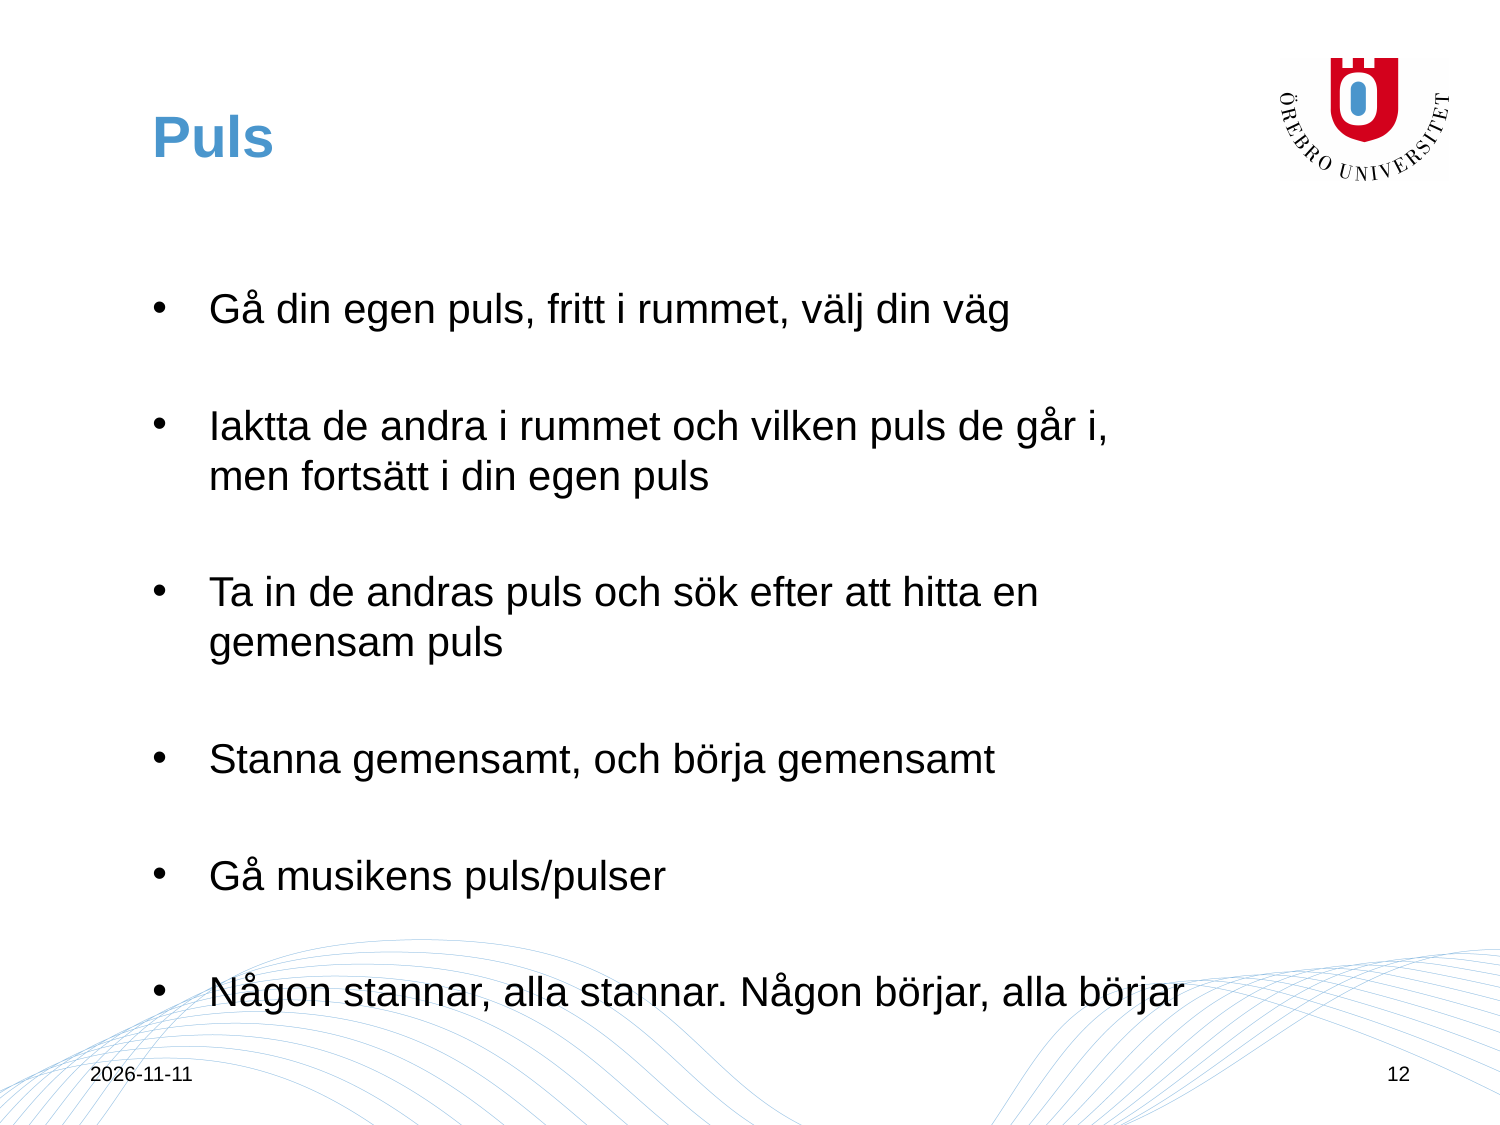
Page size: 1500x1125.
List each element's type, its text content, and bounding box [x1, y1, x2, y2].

title Puls [137, 51, 1213, 215]
picture [1280, 58, 1449, 181]
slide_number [75, 1042, 425, 1103]
picture [0, 937, 1500, 1125]
slide_number 12 [1074, 1042, 1425, 1103]
list Gå din egen puls, fritt i rummet, välj din väg Iaktta de andra i rummet och vilken puls de går i, men fortsätt i din egen puls Ta in de andras puls och sök efter att hitta en gemensam puls Stanna gemensamt, och börja gemensamt Gå musikens puls/pulser Någon stannar, alla stannar. Någon börjar, alla börjar [137, 215, 1214, 1043]
